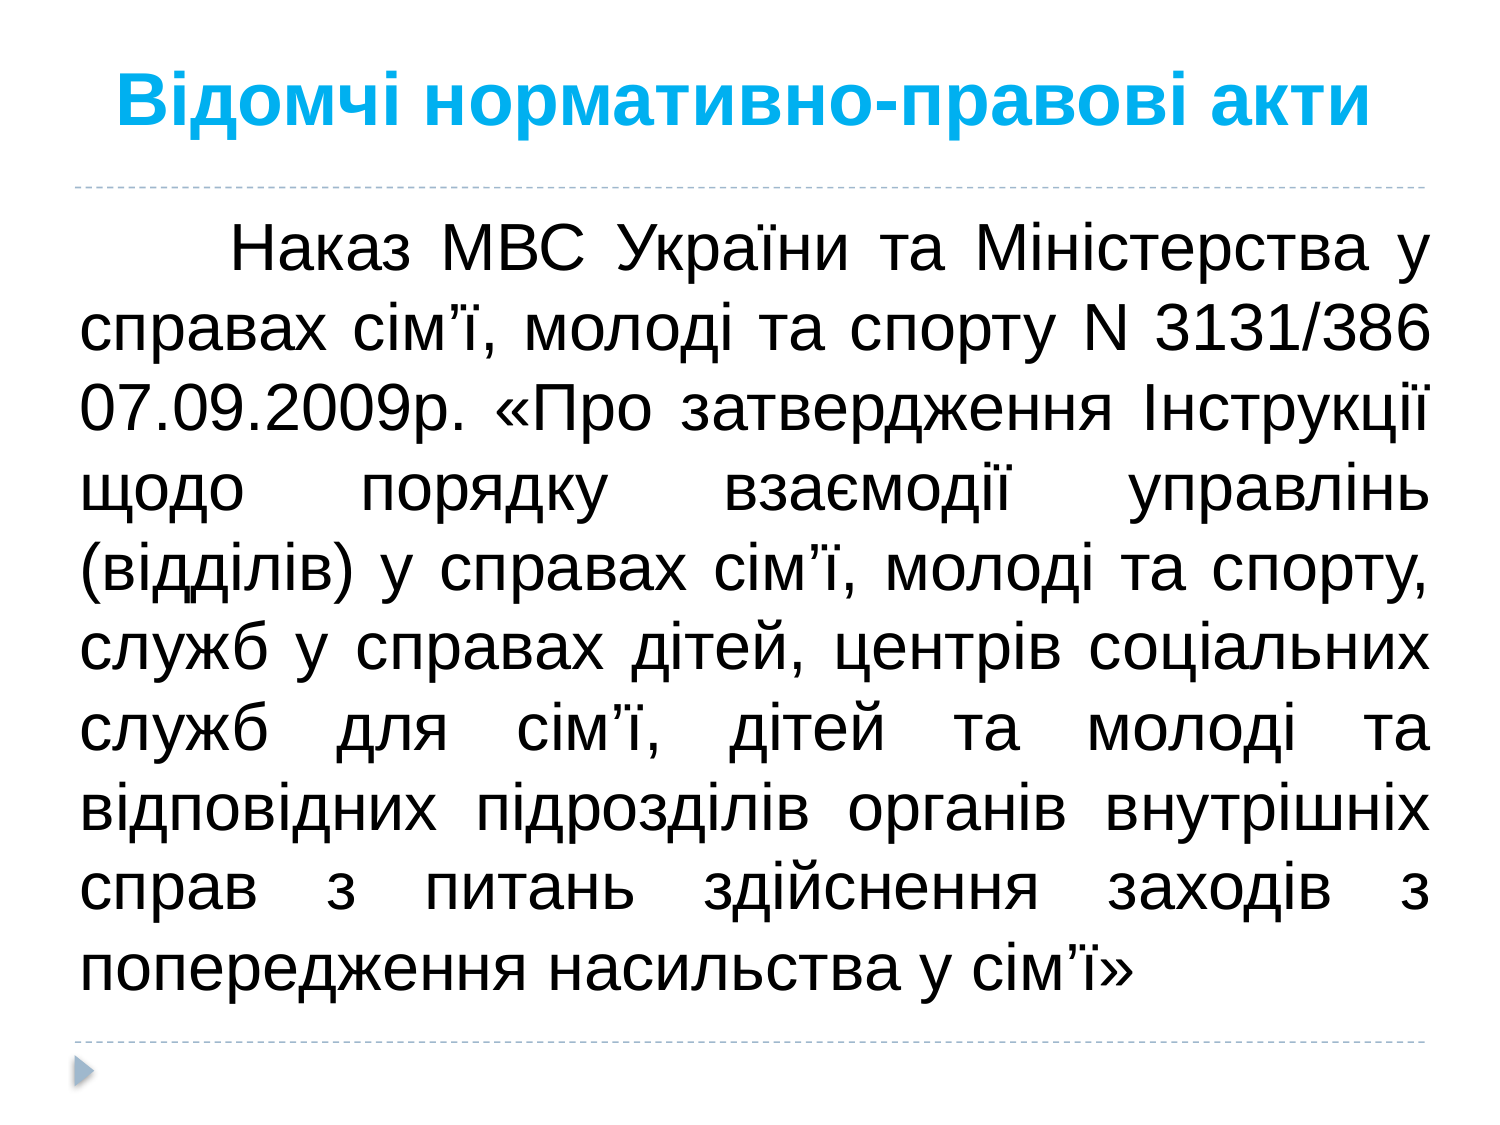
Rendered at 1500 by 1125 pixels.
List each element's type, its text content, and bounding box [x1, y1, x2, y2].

text_box Наказ МВС України та Міністерства у справах сім’ї, молоді та спорту N 3131/386 07.09.2009р. «Про затвердження Інструкції щодо порядку взаємодії управлінь (відділів) у справах сім’ї, молоді та спорту, служб у справах дітей, центрів соціальних служб для сім’ї, дітей та молоді та відповідних підрозділів органів внутрішніх справ з питань здійснення заходів з попередження насильства у сім’ї» [64, 196, 1447, 1011]
text_box Відомчі нормативно-правові акти [41, 42, 1447, 148]
